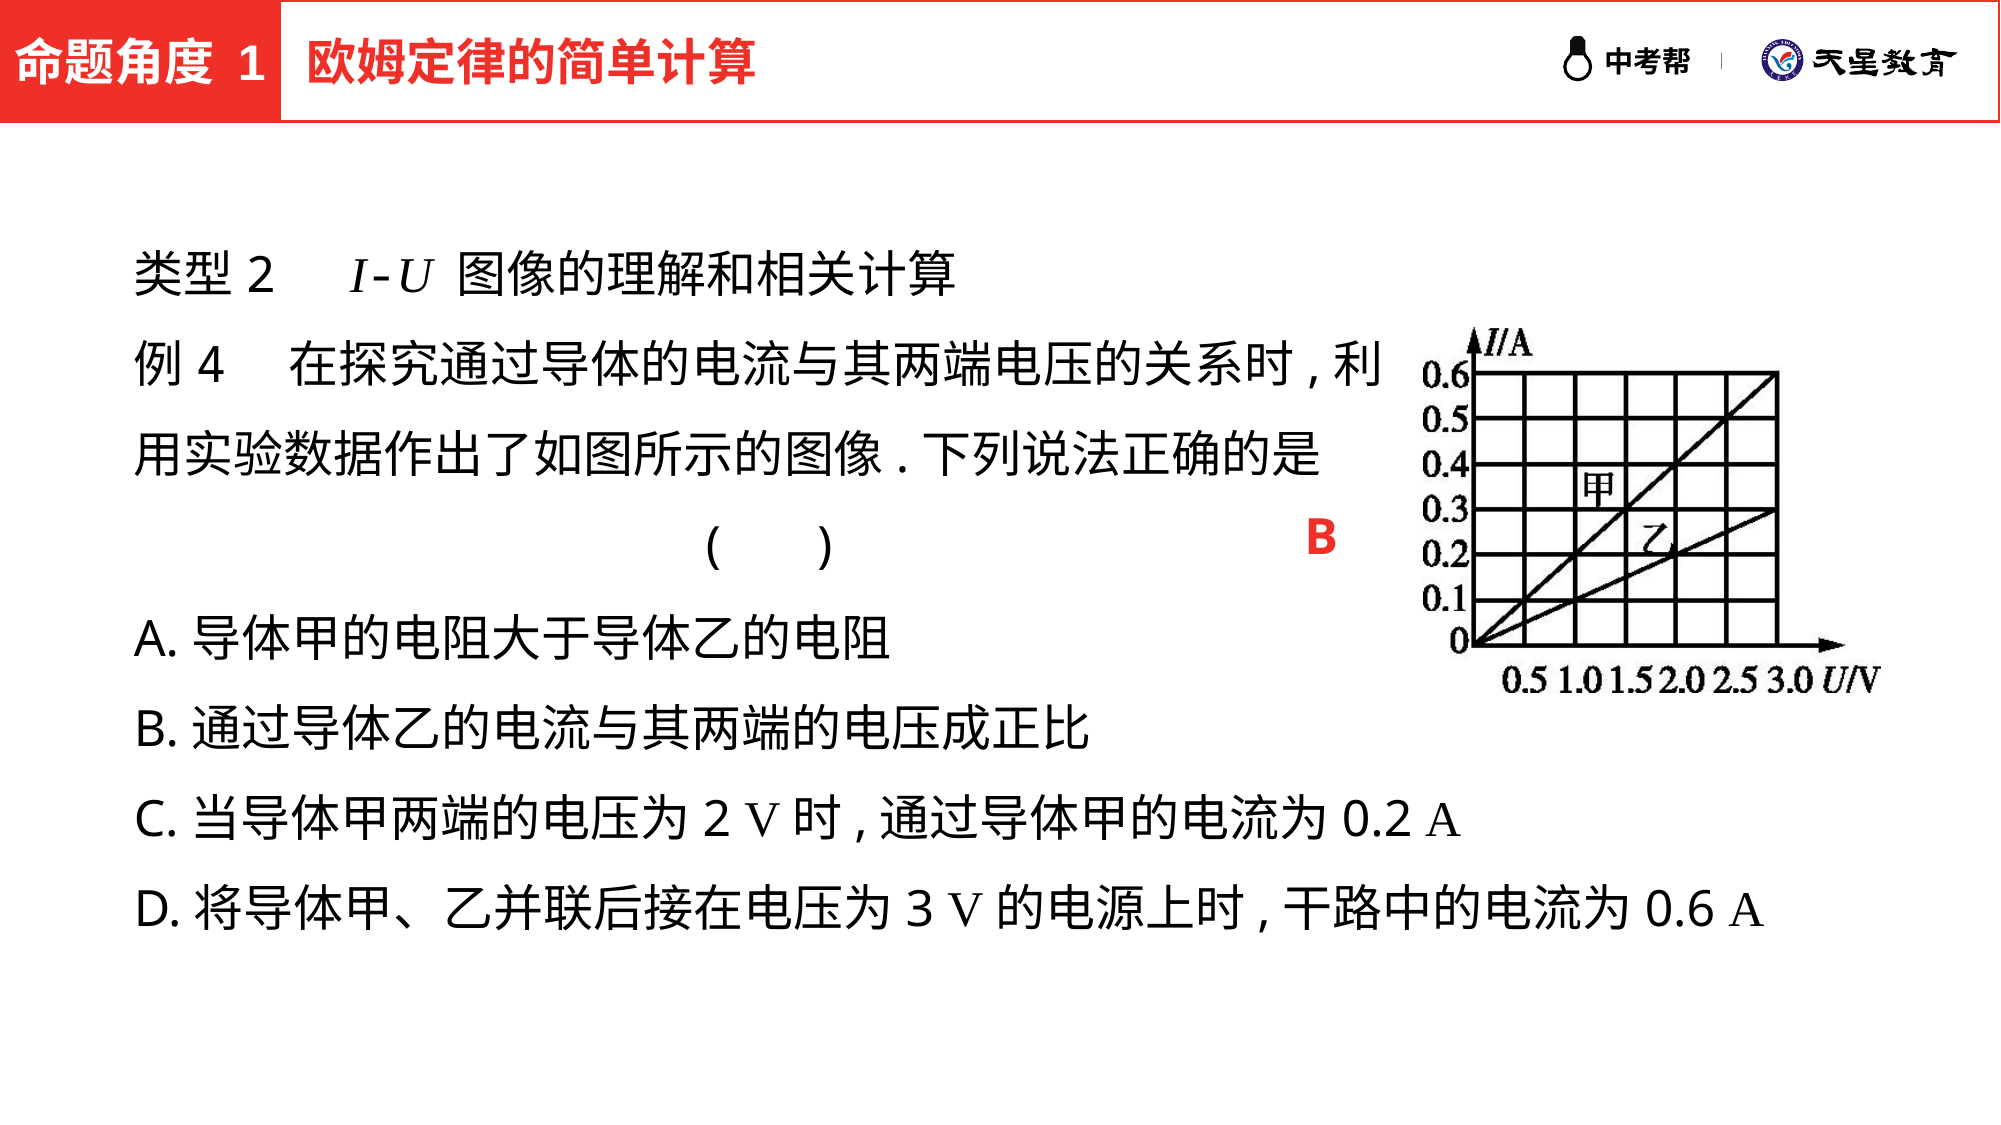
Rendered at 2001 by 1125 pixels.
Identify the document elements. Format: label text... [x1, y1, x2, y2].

text_box 类型2 I-U 图像的理解和相关计算 例4 在探究通过导体的电流与其两端电压的关系时,利用实验数据作出了如图所示的图像.下列说法正确的是 ( ) [118, 205, 1399, 580]
text_box 欧姆定律的简单计算 [276, 0, 2000, 123]
text_box 命题角度 1 [1, 0, 280, 122]
text_box A.导体甲的电阻大于导体乙的电阻 B.通过导体乙的电流与其两端的电压成正比 C.当导体甲两端的电压为2 V时,通过导体甲的电流为0.2 A D.将导体甲、乙并联后接在电压为3 V的电源上时,干路中的电流为0.6 A [118, 568, 1881, 944]
picture [1423, 327, 1881, 693]
